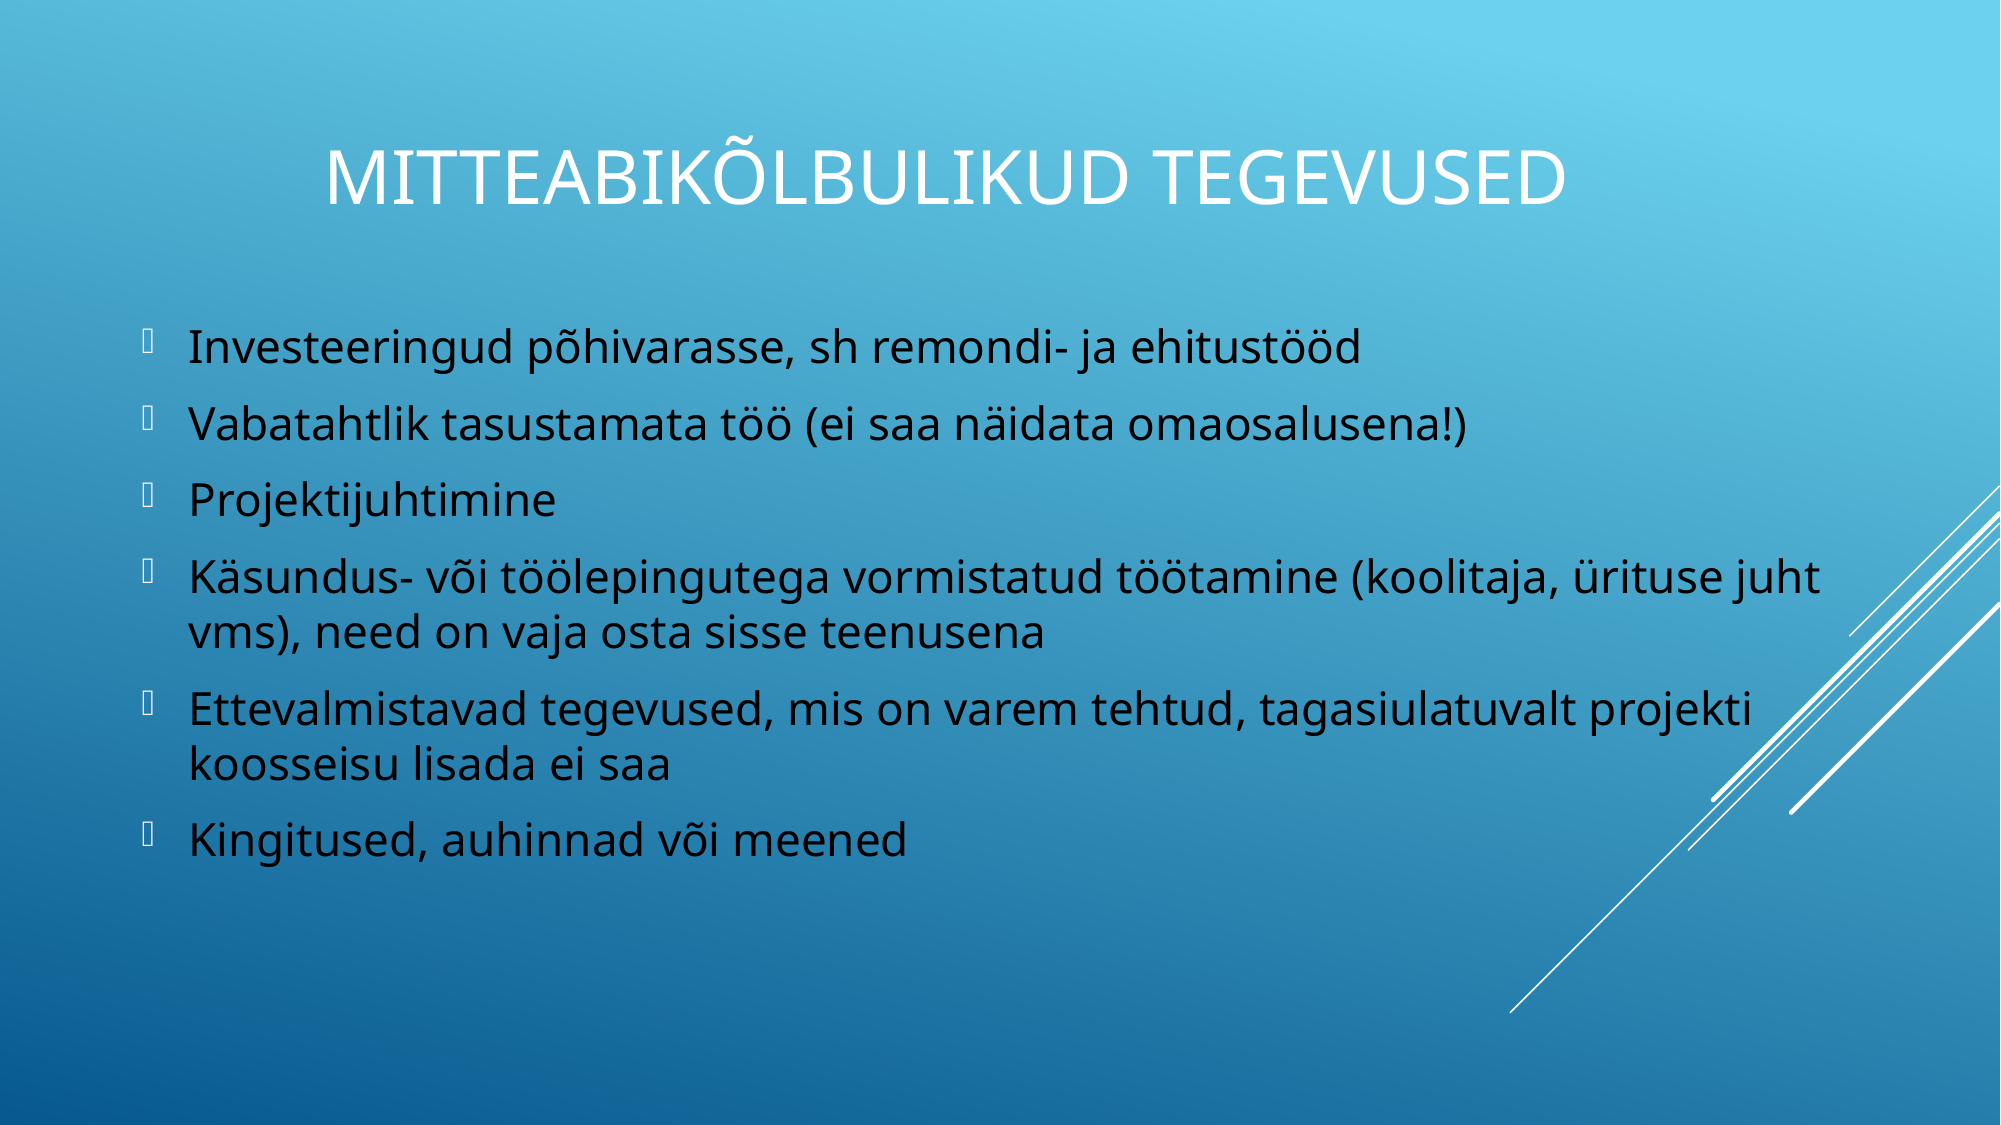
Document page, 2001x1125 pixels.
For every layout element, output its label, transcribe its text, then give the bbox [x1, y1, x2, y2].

title Mitteabikõlbulikud tegevused [112, 72, 1800, 277]
list Investeeringud põhivarasse, sh remondi- ja ehitustööd Vabatahtlik tasustamata töö (ei saa näidata omaosalusena!) Projektijuhtimine Käsundus- või töölepingutega vormistatud töötamine (koolitaja, ürituse juht vms), need on vaja osta sisse teenusena Ettevalmistavad tegevused, mis on varem tehtud, tagasiulatuvalt projekti koosseisu lisada ei saa Kingitused, auhinnad või meened [126, 276, 1888, 908]
